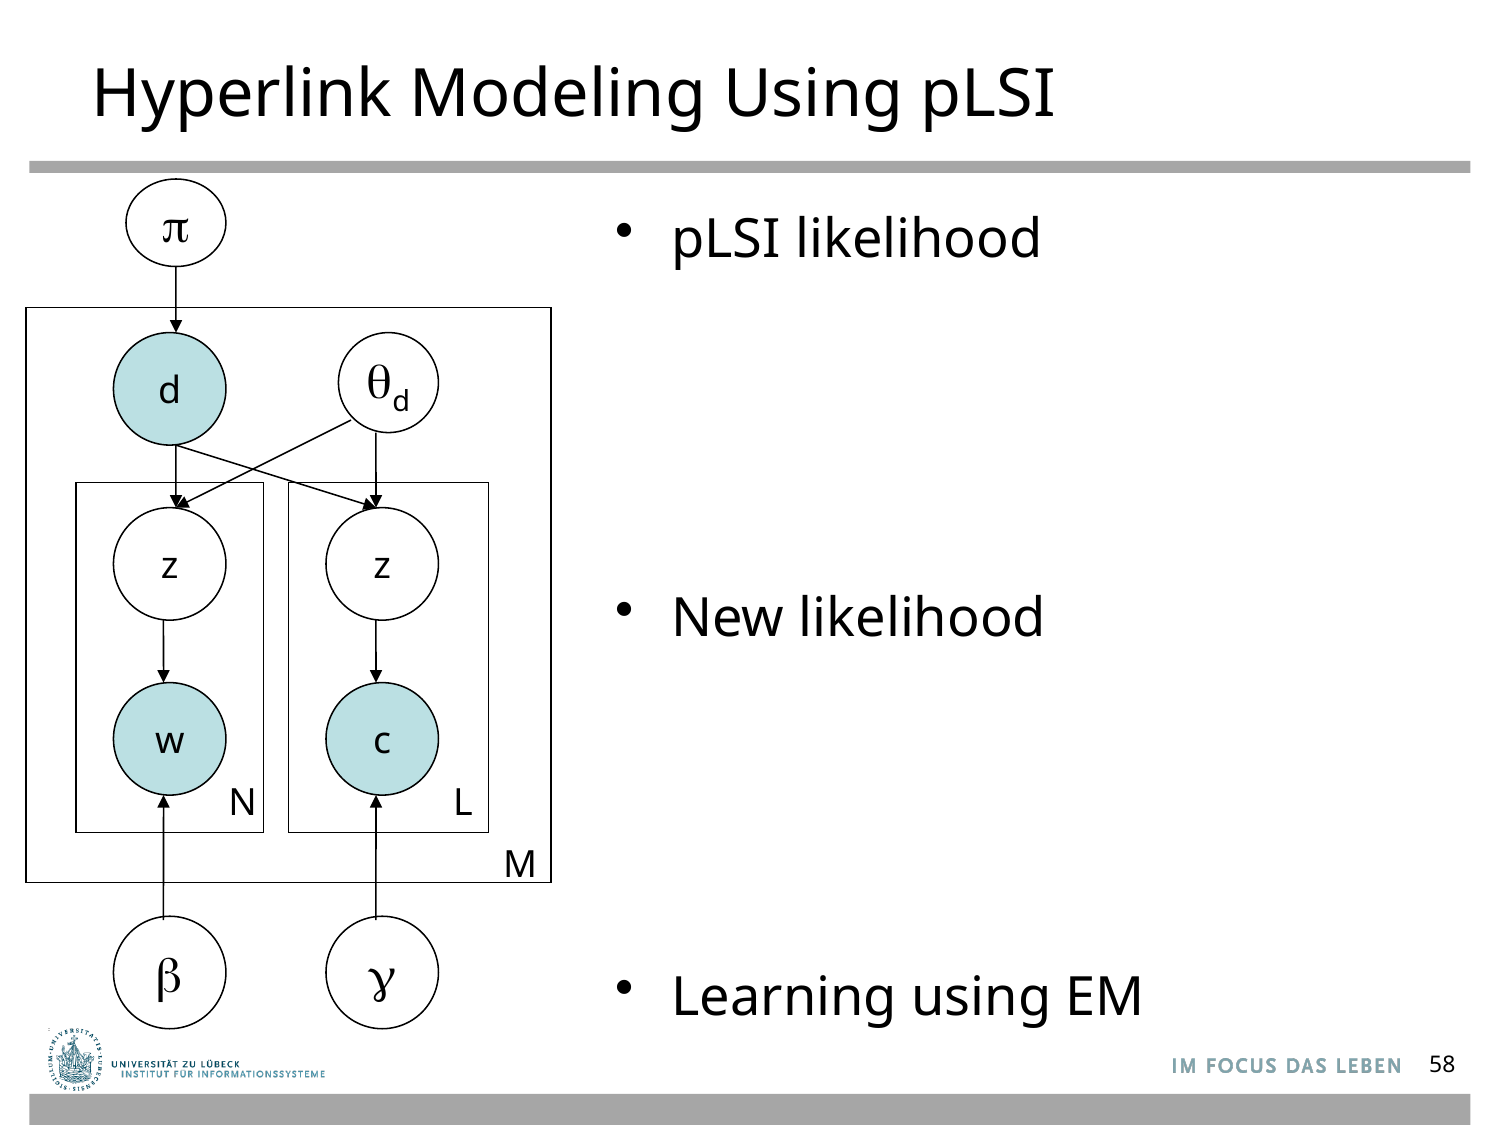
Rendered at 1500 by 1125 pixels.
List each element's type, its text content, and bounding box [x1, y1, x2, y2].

slide_number 58 [1305, 1050, 1471, 1083]
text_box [25, 178, 552, 1029]
picture [1173, 1058, 1305, 1073]
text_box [175, 432, 514, 1029]
title Hyperlink Modeling Using pLSI [76, 42, 1427, 126]
list pLSI likelihood New likelihood Learning using EM [600, 196, 1425, 1012]
